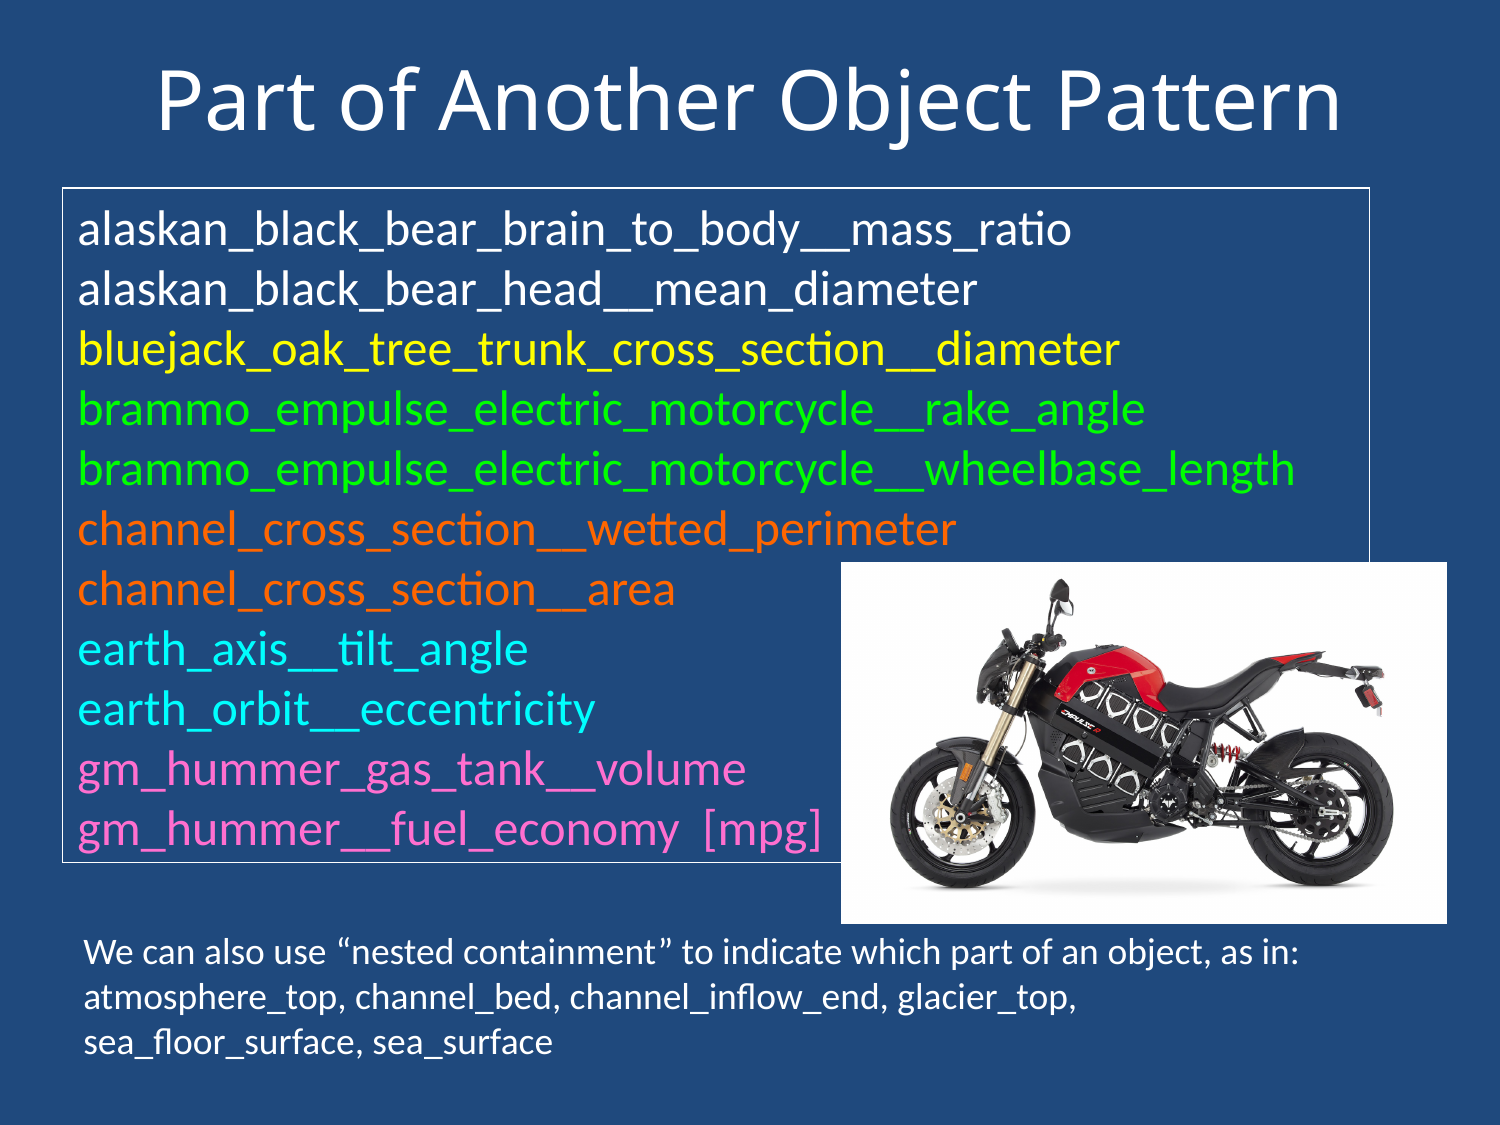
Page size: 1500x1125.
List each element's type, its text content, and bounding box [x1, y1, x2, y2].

picture [840, 562, 1447, 925]
text_box alaskan_black_bear_brain_to_body__mass_ratio alaskan_black_bear_head__mean_diameter bluejack_oak_tree_trunk_cross_section__diameter brammo_empulse_electric_motorcycle__rake_angle brammo_empulse_electric_motorcycle__wheelbase_length channel_cross_section__wetted_perimeter channel_cross_section__area earth_axis__tilt_angle earth_orbit__eccentricity gm_hummer_gas_tank__volume gm_hummer__fuel_economy [mpg] [62, 187, 1370, 863]
text_box We can also use “nested containment” to indicate which part of an object, as in: atmosphere_top, channel_bed, channel_inflow_end, glacier_top, sea_floor_surface, sea_surface [68, 919, 1317, 1070]
text_box Part of Another Object Pattern [74, 39, 1425, 155]
